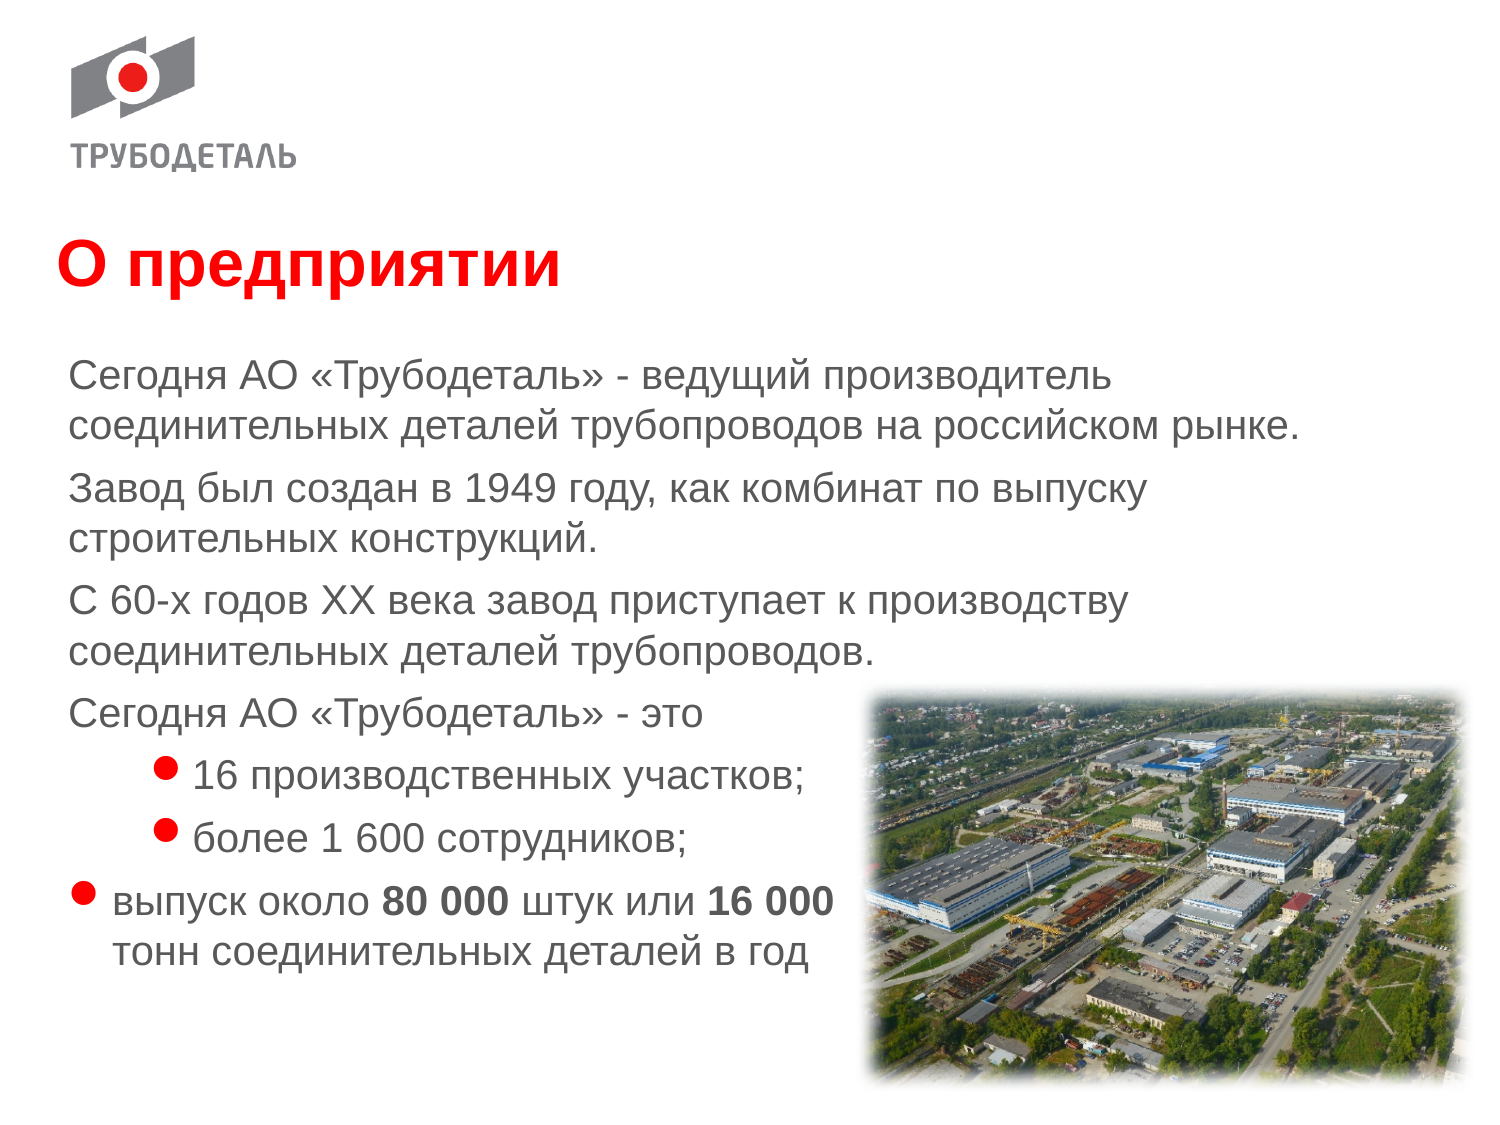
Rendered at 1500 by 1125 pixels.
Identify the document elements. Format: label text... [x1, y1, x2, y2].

picture [856, 680, 1474, 1093]
text_box Сегодня АО «Трубодеталь» - ведущий производитель соединительных деталей трубопроводов на российском рынке. Завод был создан в 1949 году, как комбинат по выпуску строительных конструкций. С 60-х годов XX века завод приступает к производству соединительных деталей трубопроводов. Сегодня АО «Трубодеталь» - это 16 производственных участков; более 1 600 сотрудников; выпуск около 80 000 штук или 16 000 тонн соединительных деталей в год [53, 338, 1388, 984]
picture [52, 18, 307, 182]
text_box О предприятии [41, 208, 693, 298]
